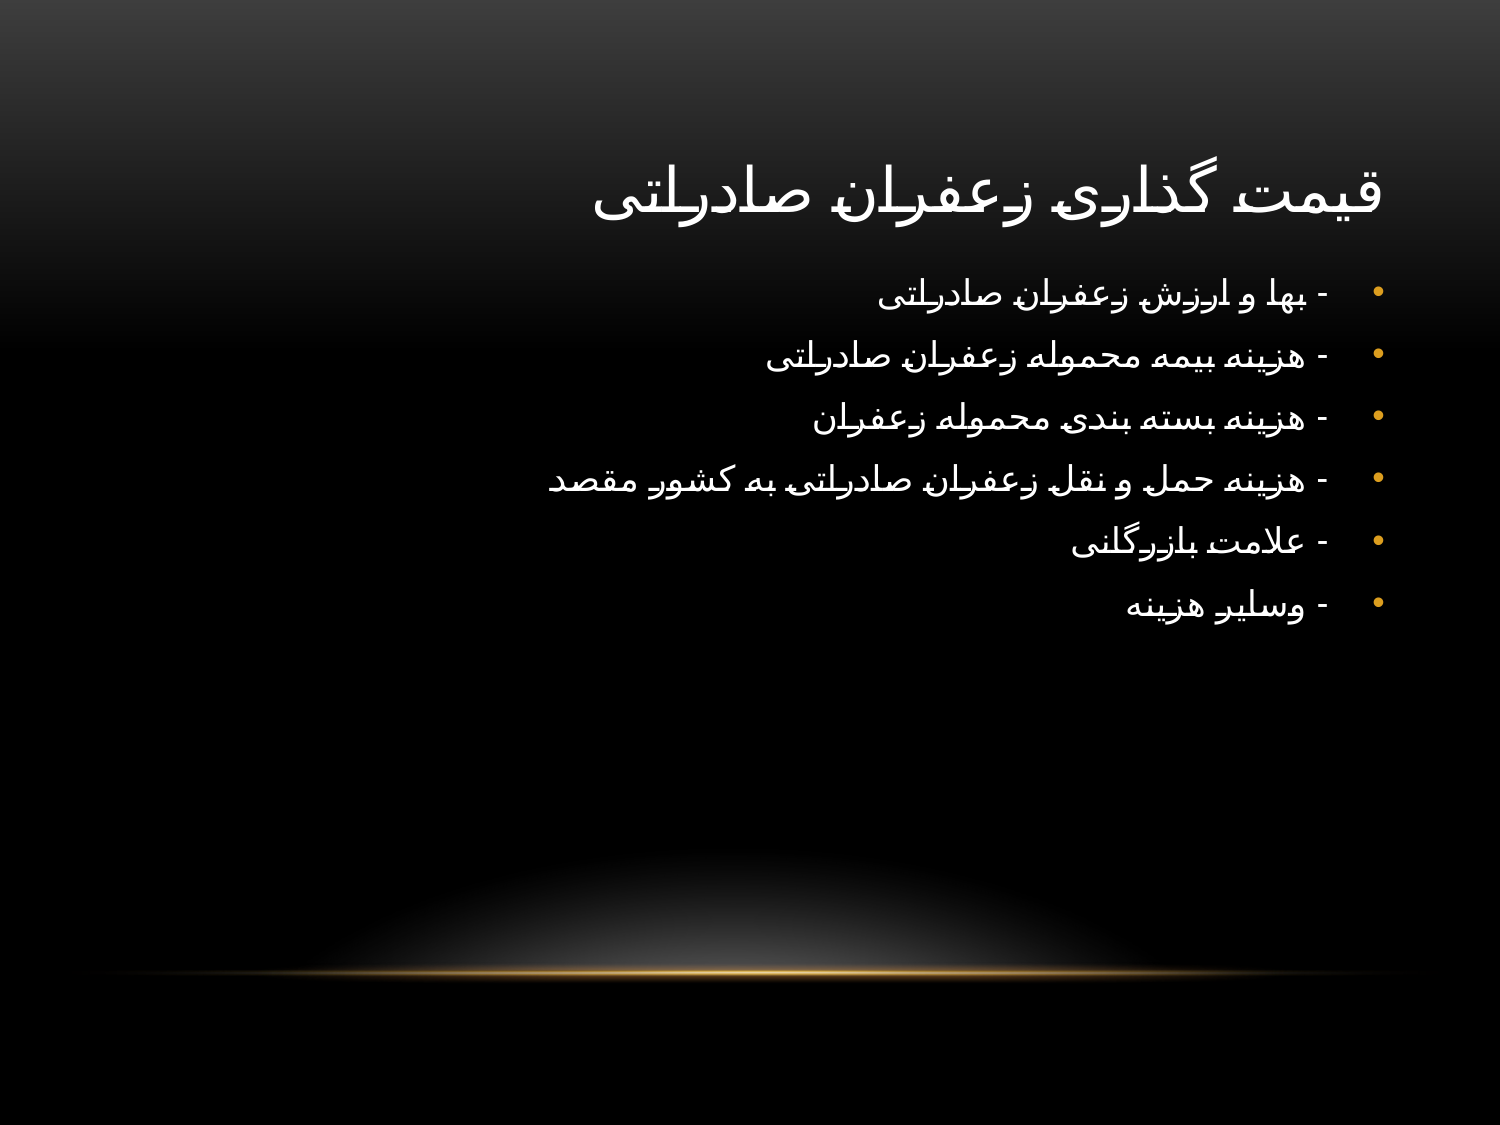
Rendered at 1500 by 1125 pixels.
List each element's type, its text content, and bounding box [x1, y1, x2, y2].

picture [0, 0, 1500, 1125]
title قیمت گذاری زعفران صادراتی [99, 45, 1400, 233]
list - بها و ارزش زعفران صادراتی - هزینه بیمه محموله زعفران صادراتی - هزینه بسته بندی محموله زعفران - هزینه حمل و نقل زعفران صادراتی به کشور مقصد - علامت بازرگانی - وسایر هزینه [99, 262, 1400, 938]
